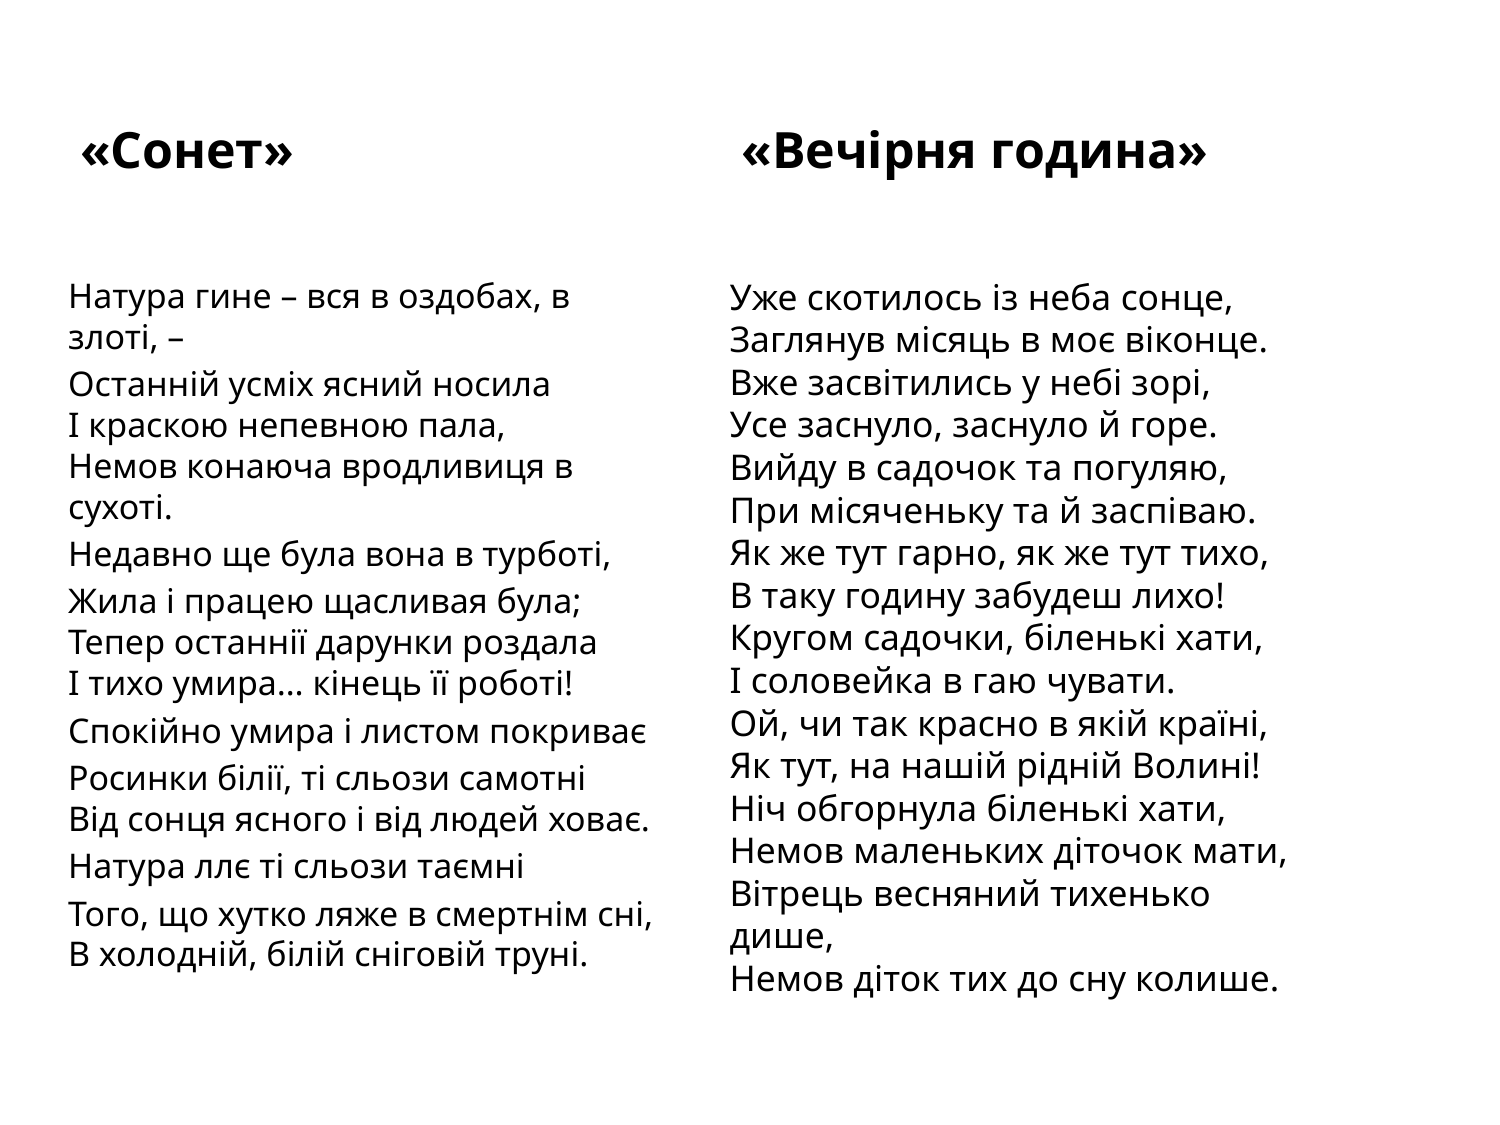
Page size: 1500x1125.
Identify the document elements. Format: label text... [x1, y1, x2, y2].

list «Сонет» [64, 78, 665, 187]
list «Вечірня година» [726, 78, 1327, 187]
list Натура гине – вся в оздобах, в злоті, – Останній усміх ясний носила І краскою непевною пала, Немов конаюча вродливиця в сухоті. Недавно ще була вона в турботі, Жила і працею щасливая була; Тепер останнії дарунки роздала І тихо умира… кінець її роботі! Спокійно умира і листом покриває Росинки білії, ті сльози самотні Від сонця ясного і від людей ховає. Натура ллє ті сльози таємні Того, що хутко ляже в смертнім сні, В холодній, білій сніговій труні. [53, 267, 675, 1025]
list Уже скотилось із неба сонце, Заглянув місяць в моє віконце. Вже засвітились у небі зорі, Усе заснуло, заснуло й горе. Вийду в садочок та погуляю, При місяченьку та й заспіваю. Як же тут гарно, як же тут тихо, В таку годину забудеш лихо! Кругом садочки, біленькі хати, І соловейка в гаю чувати. Ой, чи так красно в якій країні, Як тут, на нашій рідній Волині! Ніч обгорнула біленькі хати, Немов маленьких діточок мати, Вітрець весняний тихенько дише, Немов діток тих до сну колише. [714, 267, 1318, 1025]
